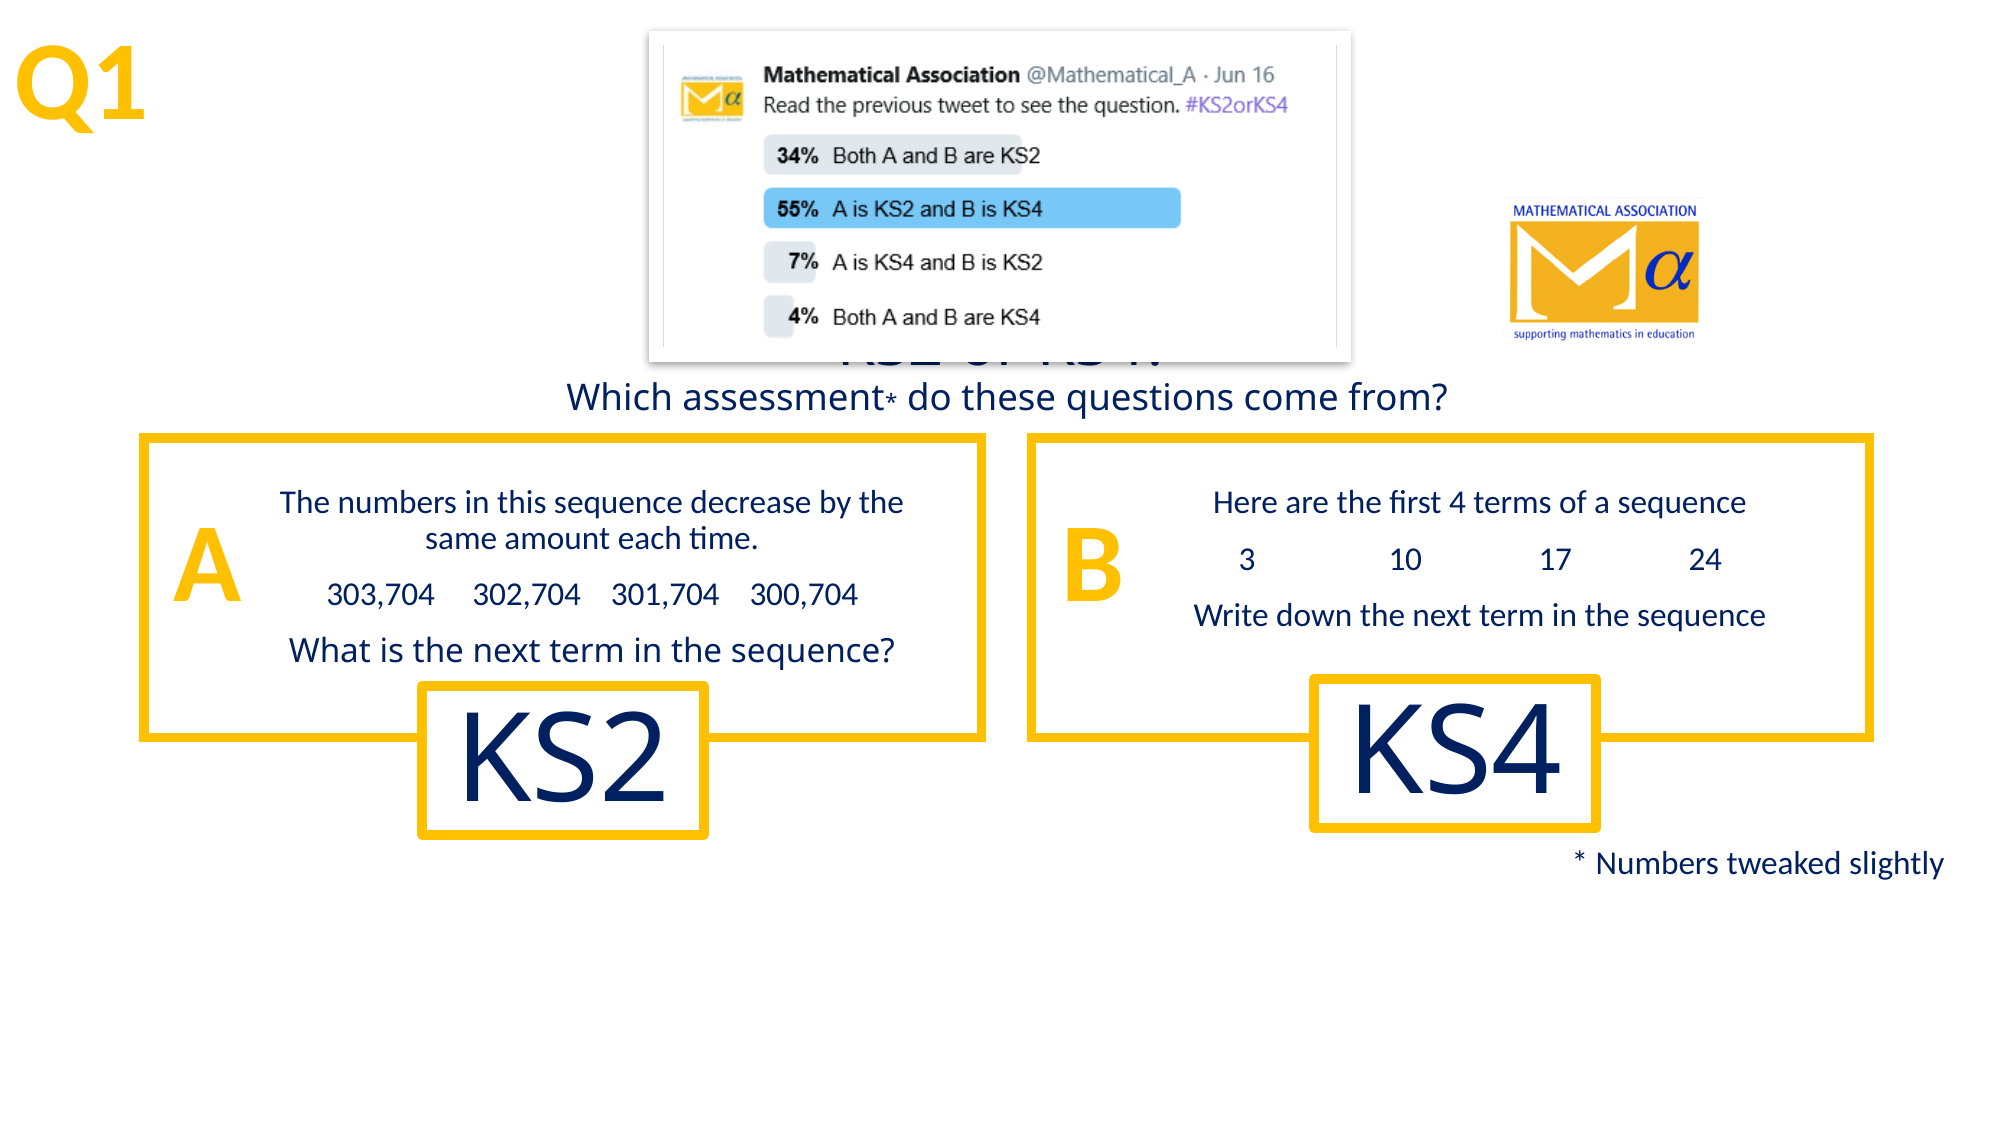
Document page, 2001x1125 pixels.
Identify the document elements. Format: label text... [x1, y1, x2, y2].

picture [1503, 197, 1705, 344]
text_box KS2 [421, 685, 704, 836]
picture [663, 44, 1337, 348]
text_box * Numbers tweaked slightly [1313, 838, 2000, 895]
text_box [143, 437, 983, 739]
text_box Here are the first 4 terms of a sequence 3 10 17 24 Write down the next term in the sequence [1131, 739, 1829, 881]
text_box Q1 [0, 0, 172, 150]
text_box [1031, 437, 1871, 739]
subtitle The numbers in this sequence decrease by the same amount each time. 303,704 302,704 301,704 300,704 What is the next term in the sequence? [243, 739, 941, 881]
text_box KS4 [1314, 678, 1596, 829]
title KS2 or KS4? Which assessment* do these questions come from? [262, 304, 1763, 426]
